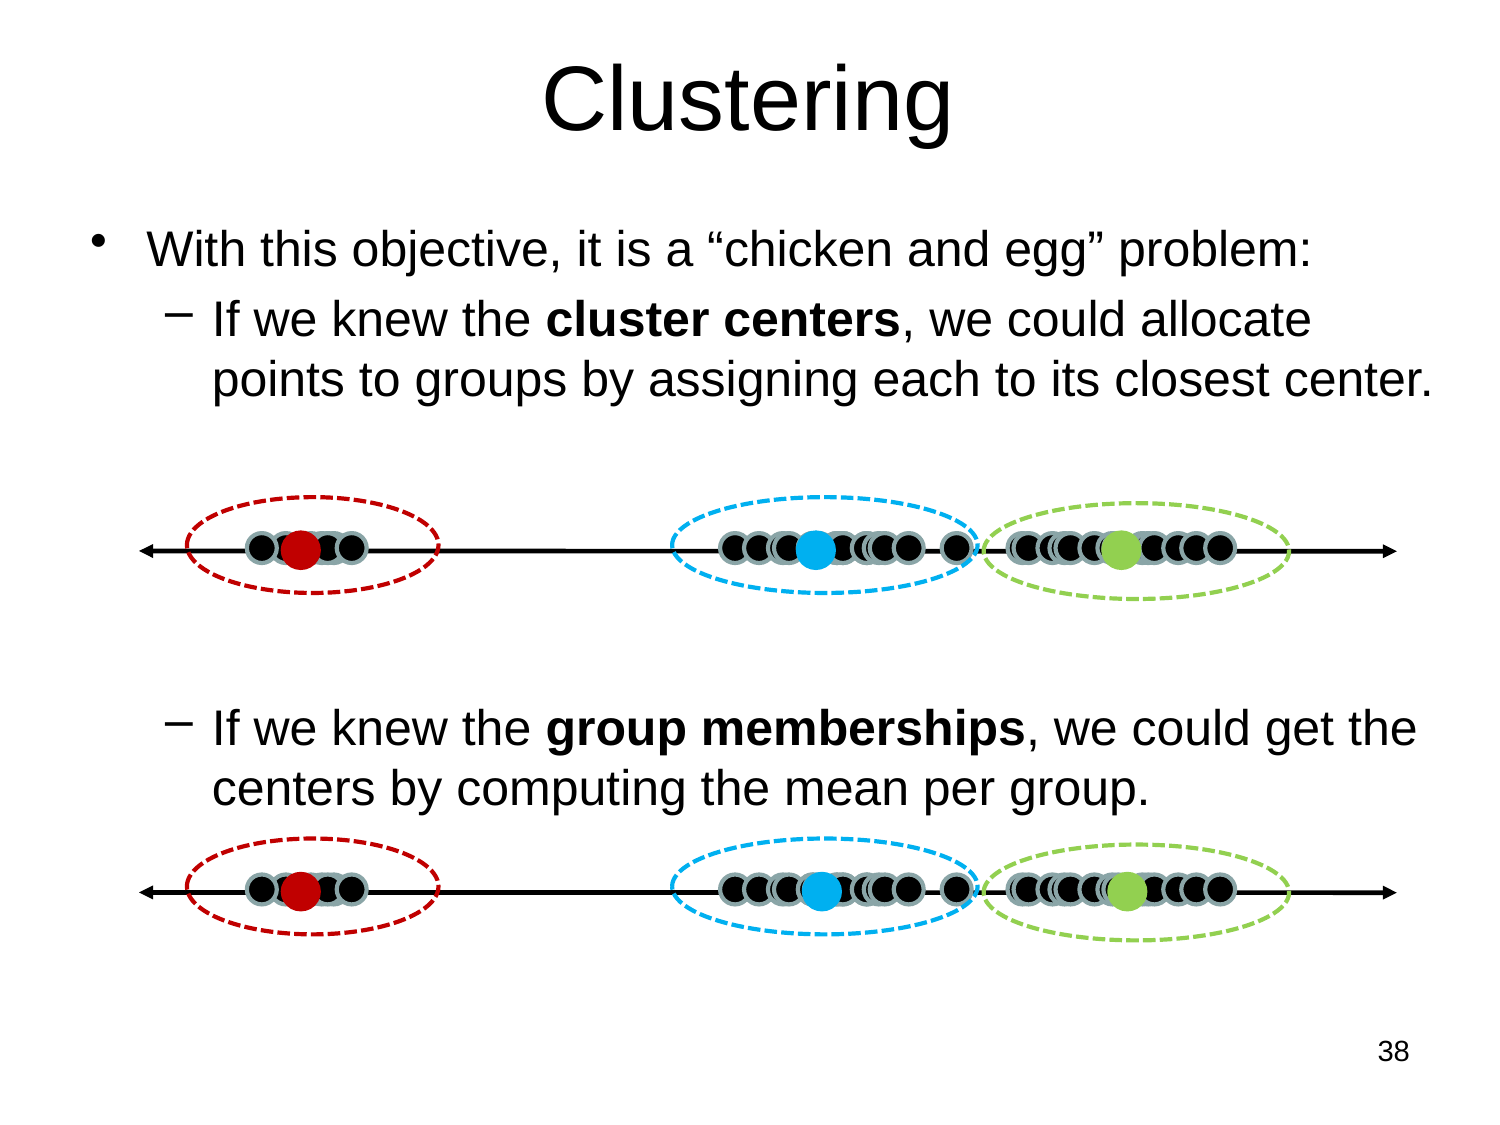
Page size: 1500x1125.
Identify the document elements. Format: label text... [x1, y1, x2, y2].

text_box [677, 495, 974, 531]
text_box [691, 912, 959, 937]
text_box [996, 573, 1276, 602]
list With this objective, it is a “chicken and egg” problem: If we knew the cluster centers, we could allocate points to groups by assigning each to its closest center. If we knew the group memberships, we could get the centers by computing the mean per group. [74, 208, 1457, 952]
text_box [138, 532, 1398, 564]
title Clustering [72, 0, 1424, 188]
text_box [202, 912, 422, 937]
text_box [698, 573, 954, 596]
text_box [210, 573, 420, 596]
text_box [677, 836, 974, 872]
text_box [191, 836, 436, 872]
slide_number 38 [1074, 1024, 1426, 1103]
text_box [995, 912, 1280, 943]
text_box [191, 495, 436, 531]
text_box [138, 874, 1398, 905]
text_box [994, 501, 1279, 531]
text_box [994, 842, 1279, 872]
